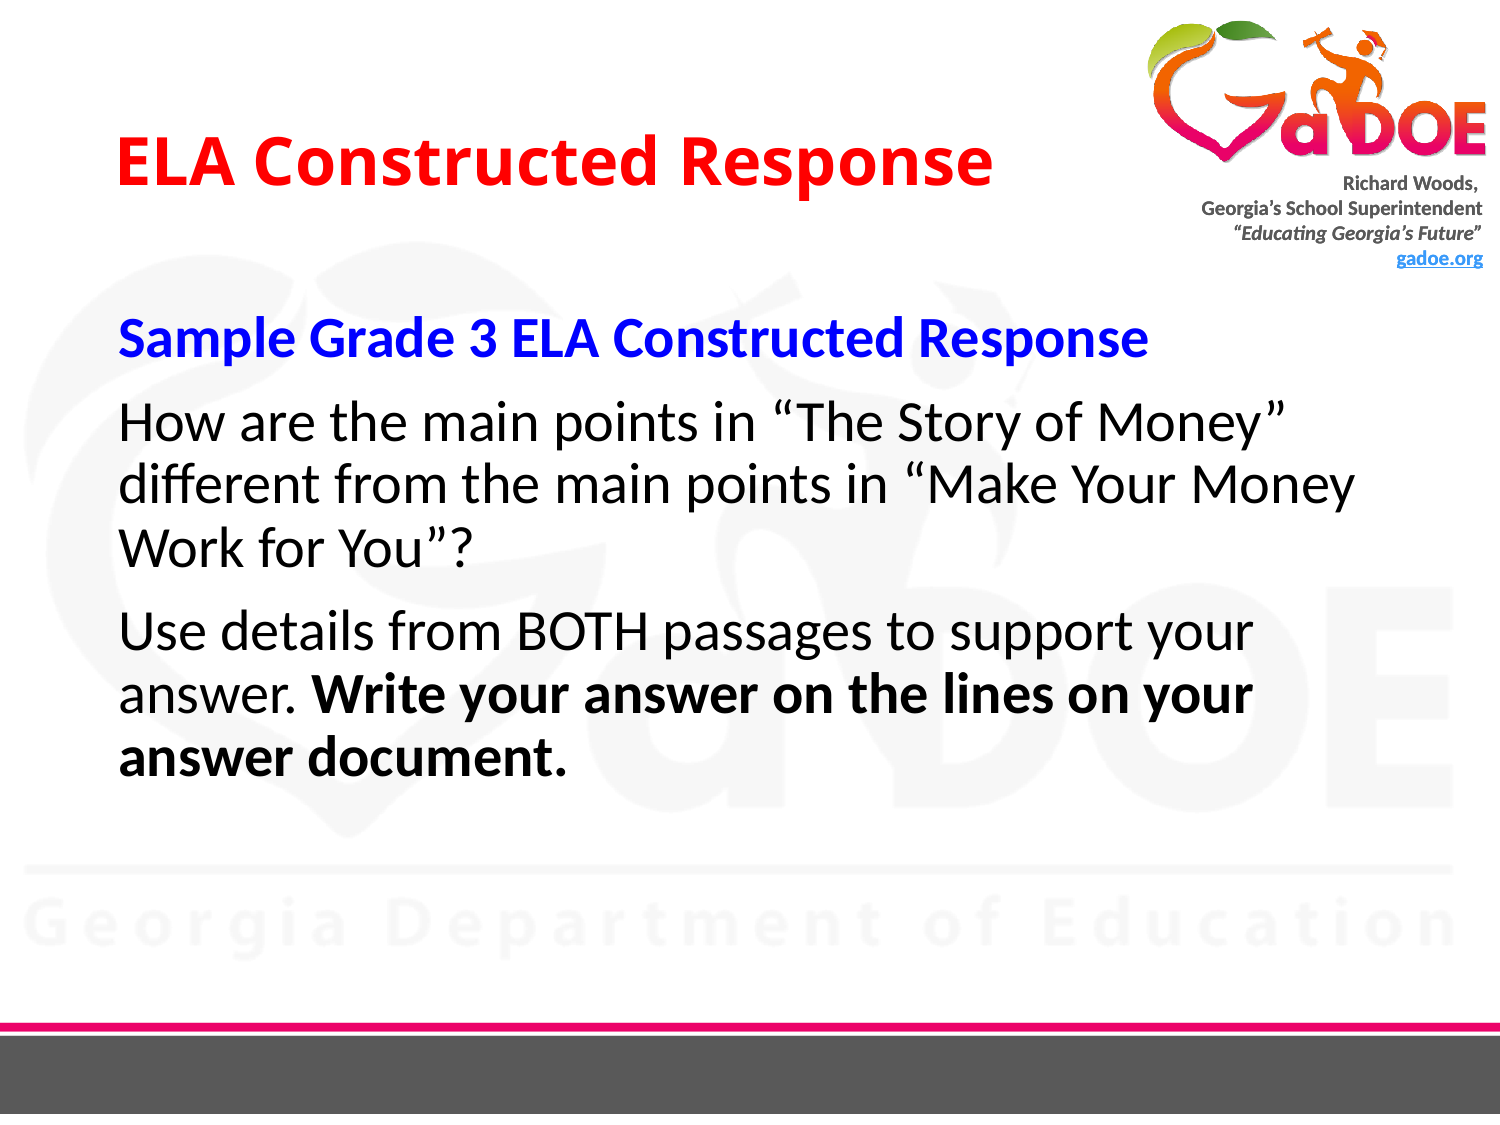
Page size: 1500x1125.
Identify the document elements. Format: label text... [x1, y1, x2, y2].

picture [19, 235, 1473, 980]
picture [1135, 8, 1499, 164]
title ELA Constructed Response [99, 54, 1136, 273]
list Sample Grade 3 ELA Constructed Response How are the main points in “The Story of Money” different from the main points in “Make Your Money Work for You”? Use details from BOTH passages to support your answer. Write your answer on the lines on your answer document. [103, 299, 1397, 1014]
